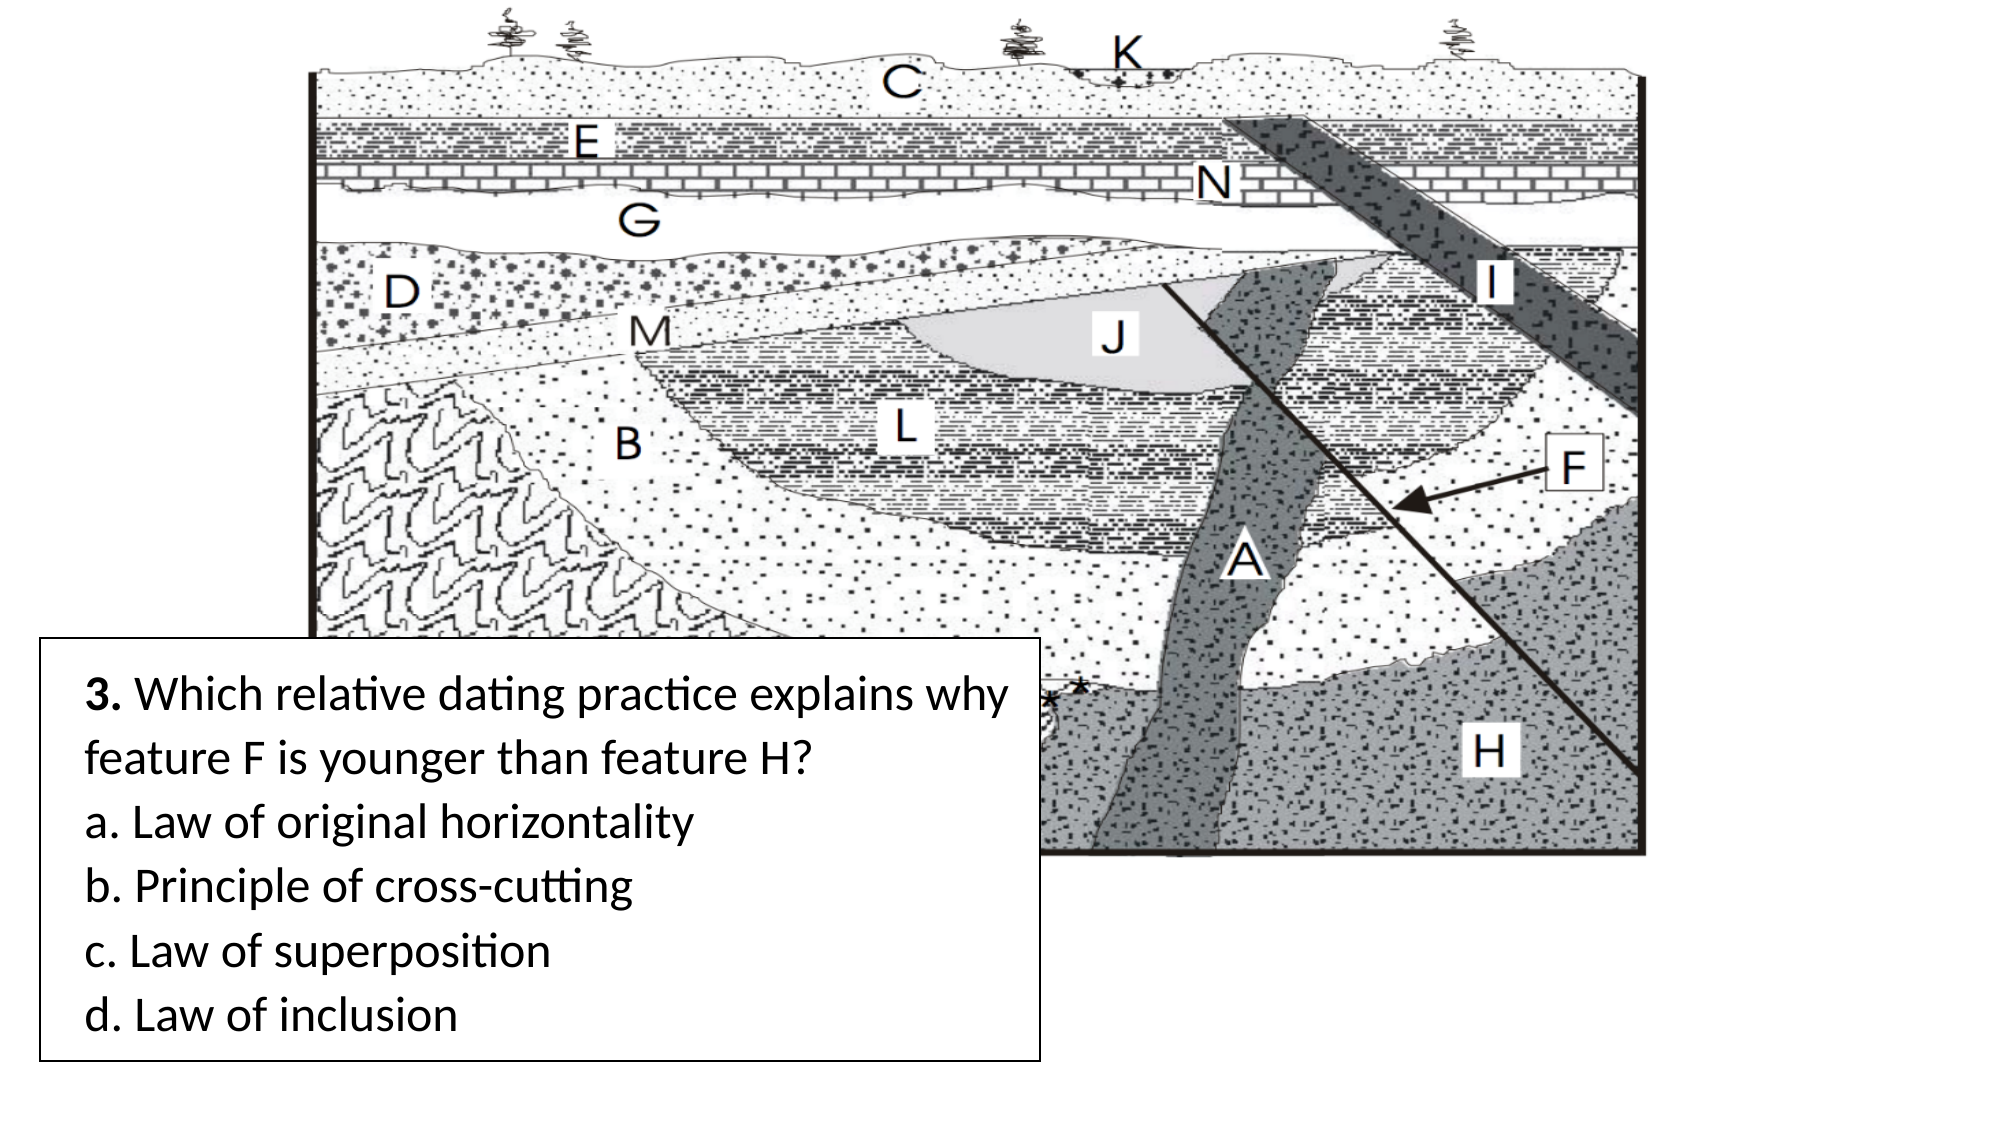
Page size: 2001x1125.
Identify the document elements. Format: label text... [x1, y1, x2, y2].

text_box 3. Which relative dating practice explains why feature F is younger than feature H? a. Law of original horizontality b. Principle of cross-cutting c. Law of superposition d. Law of inclusion [69, 648, 1070, 1049]
picture [295, 0, 1653, 864]
text_box [39, 637, 1041, 1062]
